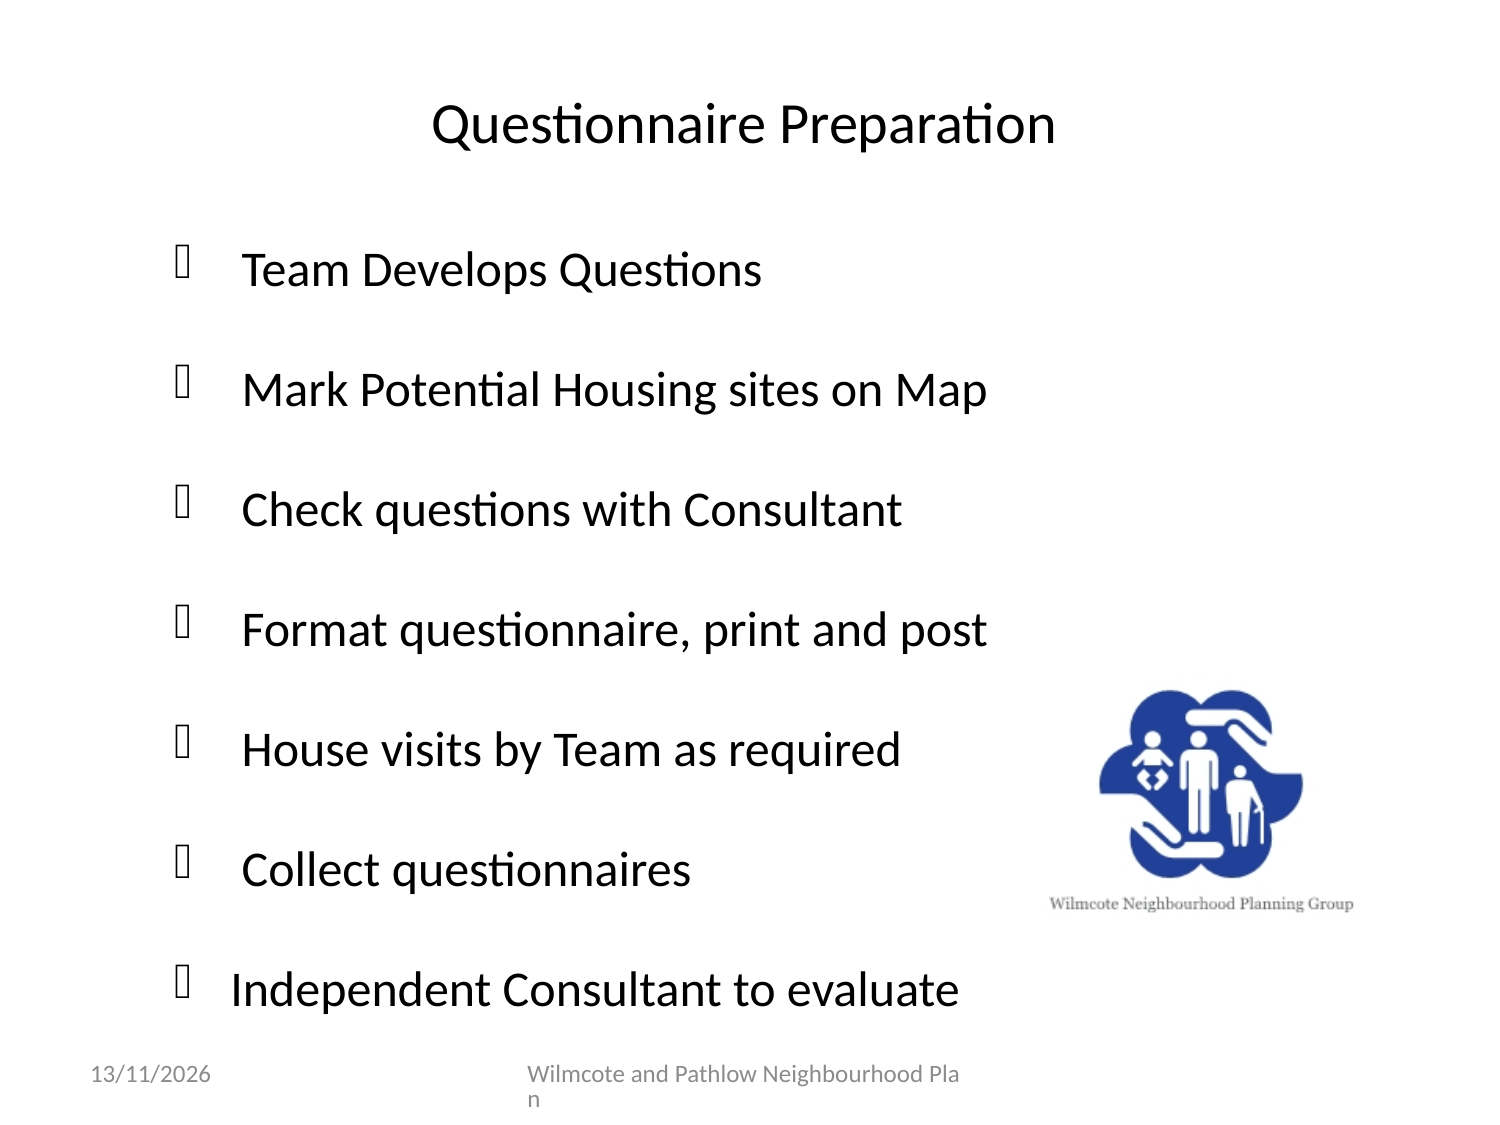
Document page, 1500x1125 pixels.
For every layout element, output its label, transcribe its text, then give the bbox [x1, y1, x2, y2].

footer Wilmcote and Pathlow Neighbourhood Plan [512, 1069, 988, 1103]
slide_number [75, 1042, 425, 1103]
picture [1045, 644, 1359, 958]
text_box Team Develops Questions Mark Potential Housing sites on Map Check questions with Consultant Format questionnaire, print and post House visits by Team as required Collect questionnaires Independent Consultant to evaluate [159, 169, 1329, 1069]
text_box Questionnaire Preparation [242, 78, 1247, 163]
